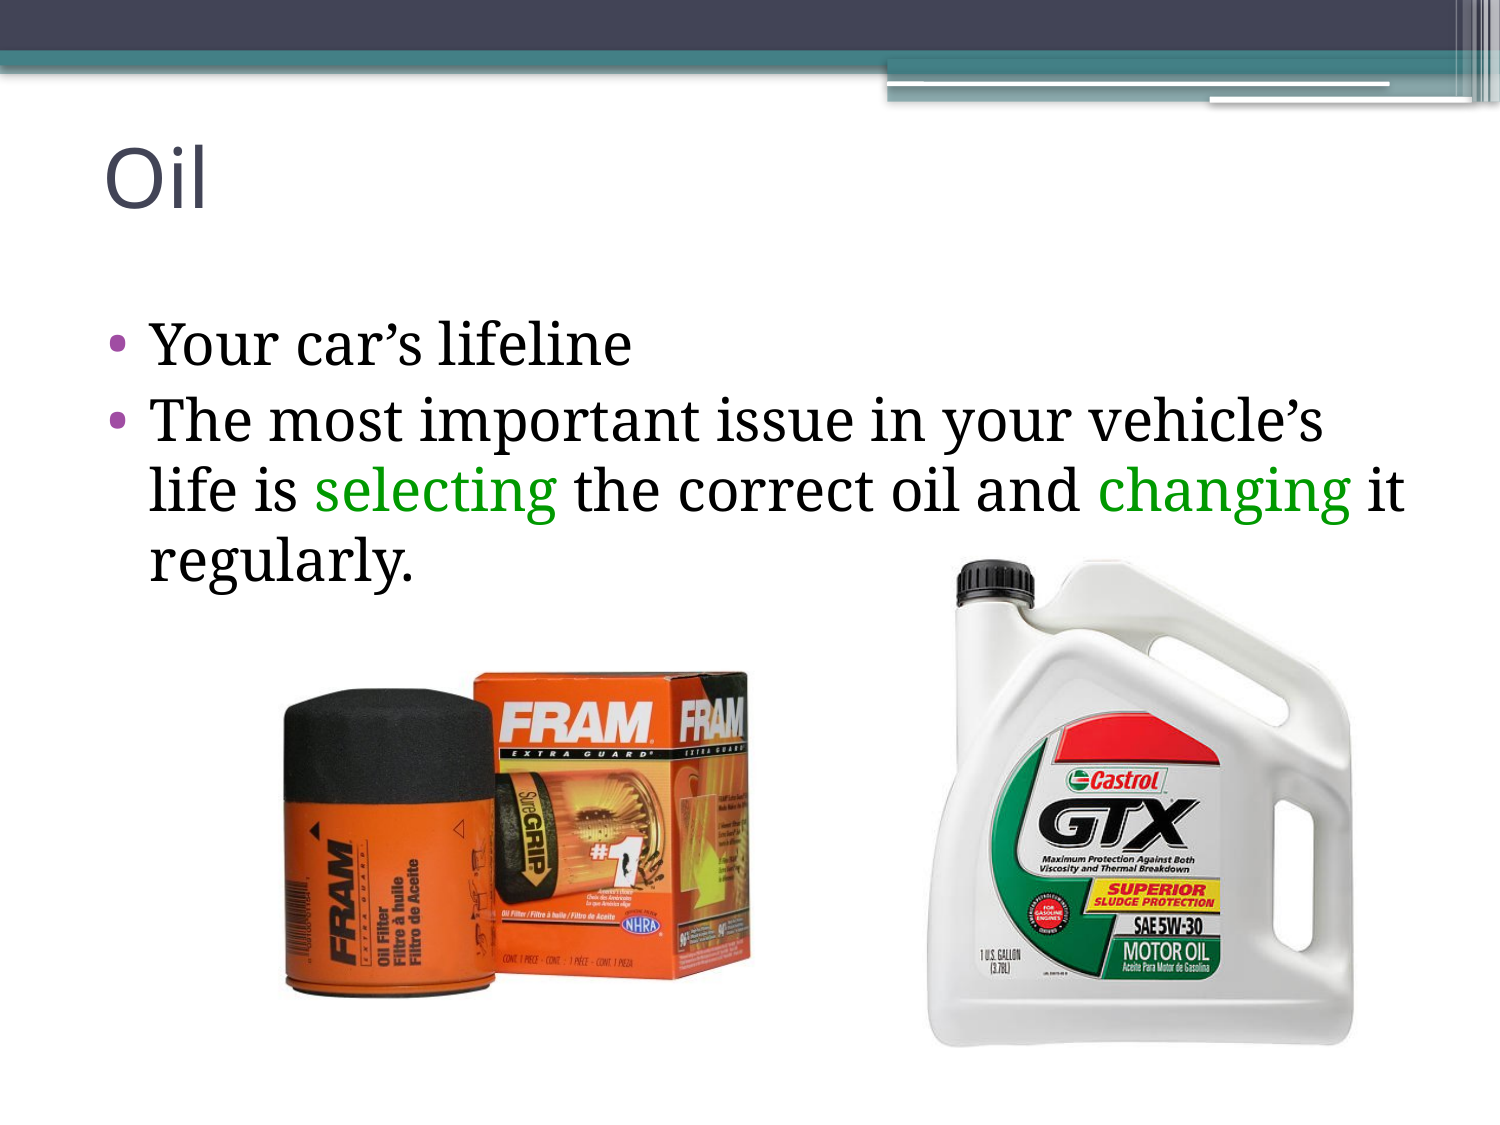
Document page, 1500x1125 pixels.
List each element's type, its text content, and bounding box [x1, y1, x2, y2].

picture [262, 605, 776, 1046]
title Oil [87, 87, 1438, 263]
picture [874, 537, 1407, 1069]
list Your car’s lifeline The most important issue in your vehicle’s life is selecting the correct oil and changing it regularly. [75, 299, 1425, 1050]
